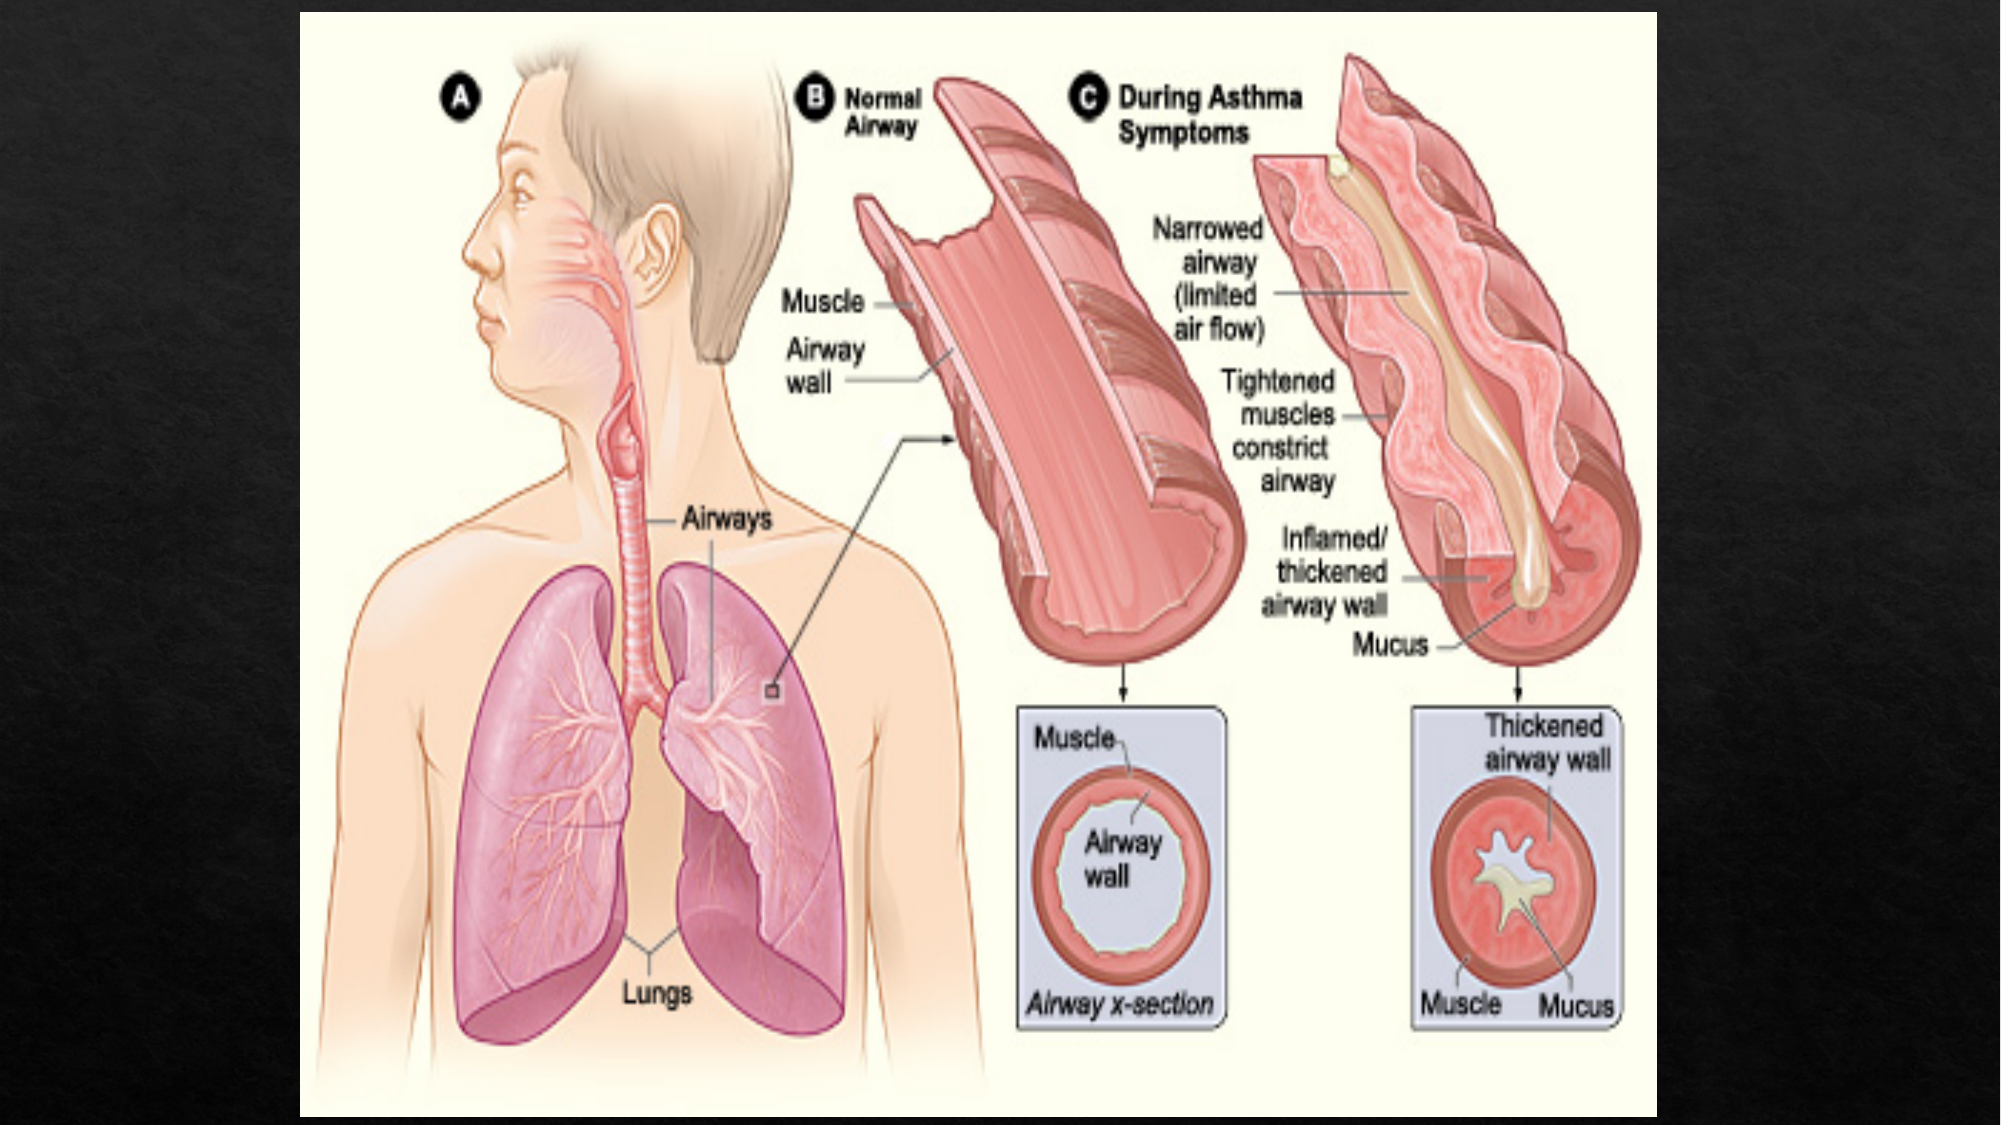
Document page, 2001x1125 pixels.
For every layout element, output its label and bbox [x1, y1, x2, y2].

picture [299, 12, 1657, 1117]
